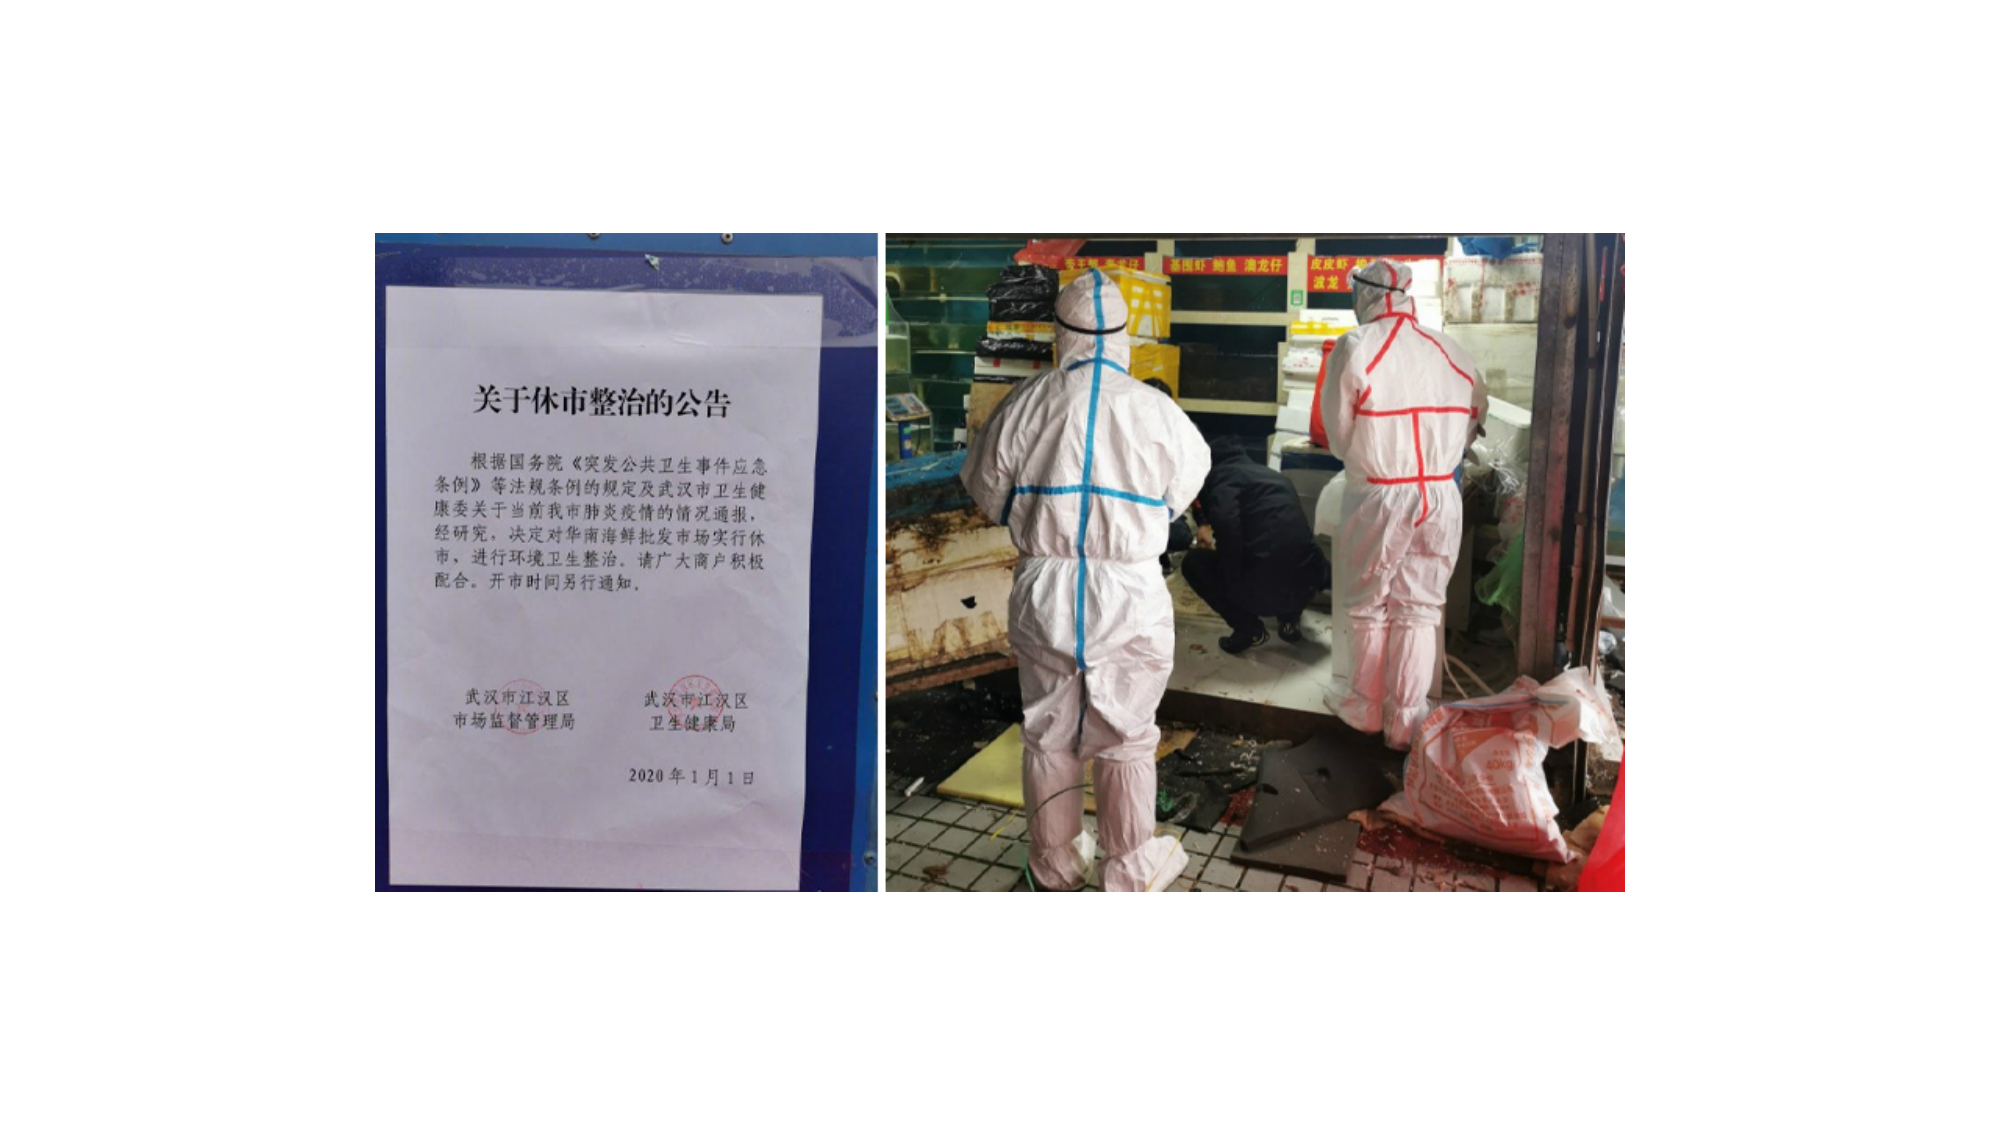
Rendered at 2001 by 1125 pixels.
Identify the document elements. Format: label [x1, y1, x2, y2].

picture [374, 233, 1625, 892]
